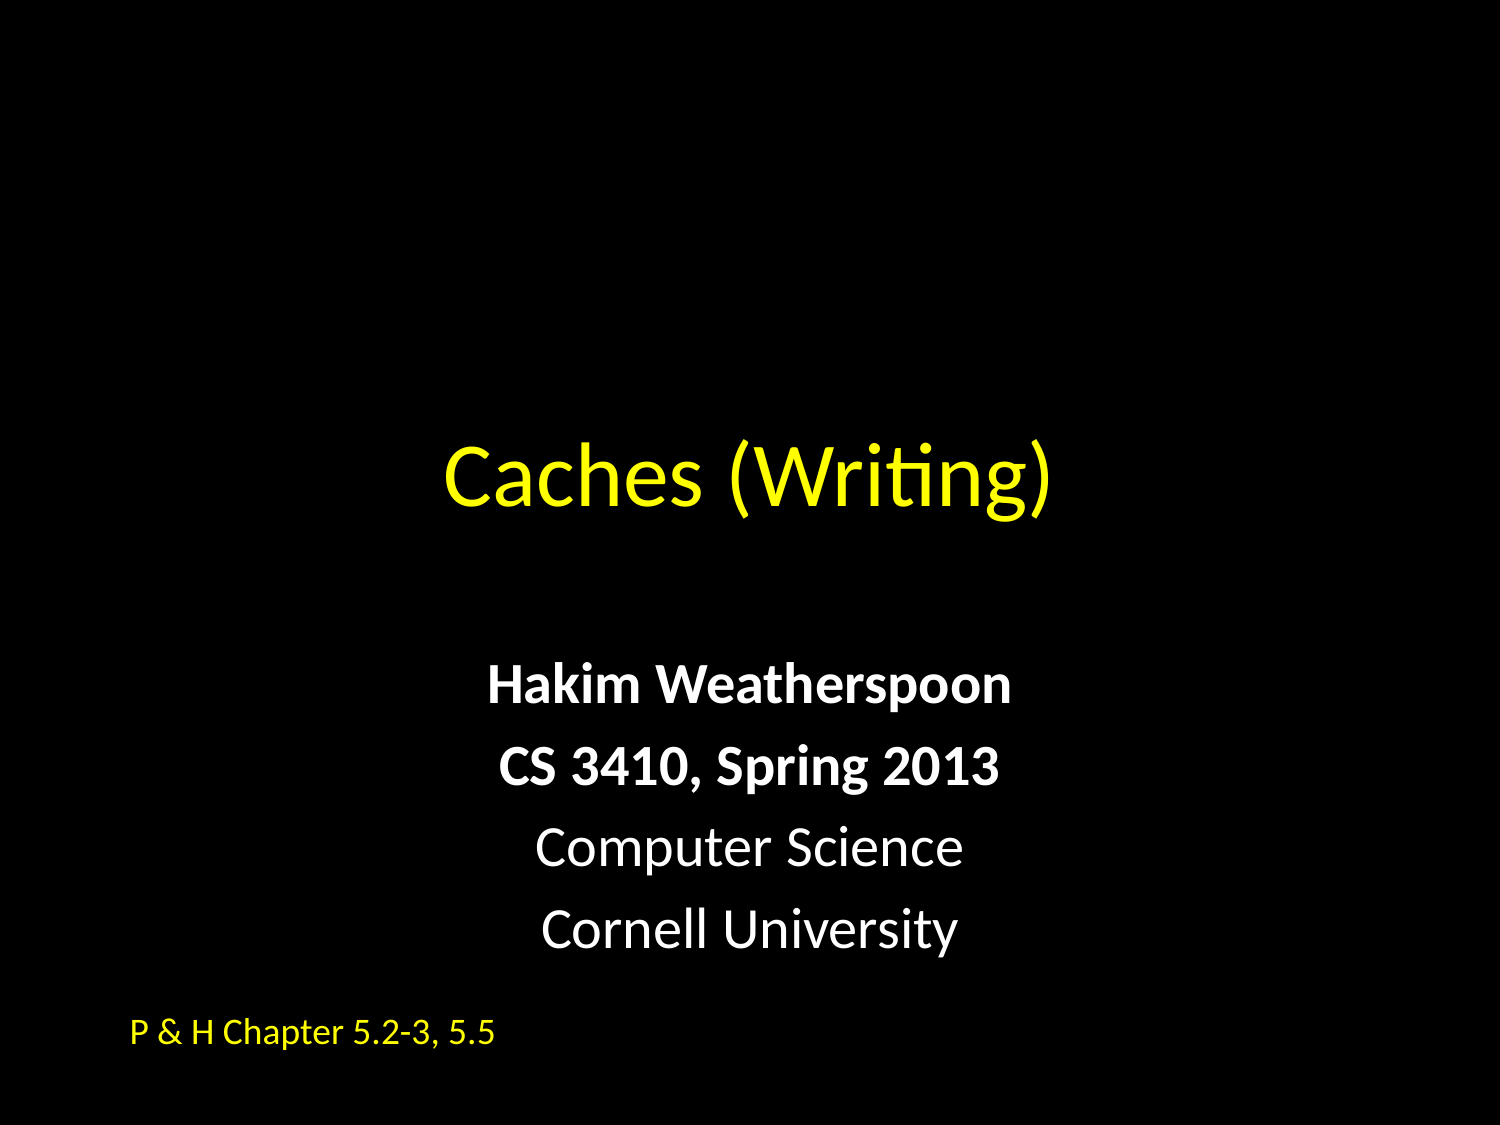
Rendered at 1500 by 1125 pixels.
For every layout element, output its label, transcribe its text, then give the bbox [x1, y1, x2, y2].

text_box P & H Chapter 5.2-3, 5.5 [114, 999, 512, 1060]
subtitle Hakim Weatherspoon CS 3410, Spring 2013 Computer Science Cornell University [225, 637, 1275, 975]
title Caches (Writing) [112, 349, 1388, 591]
